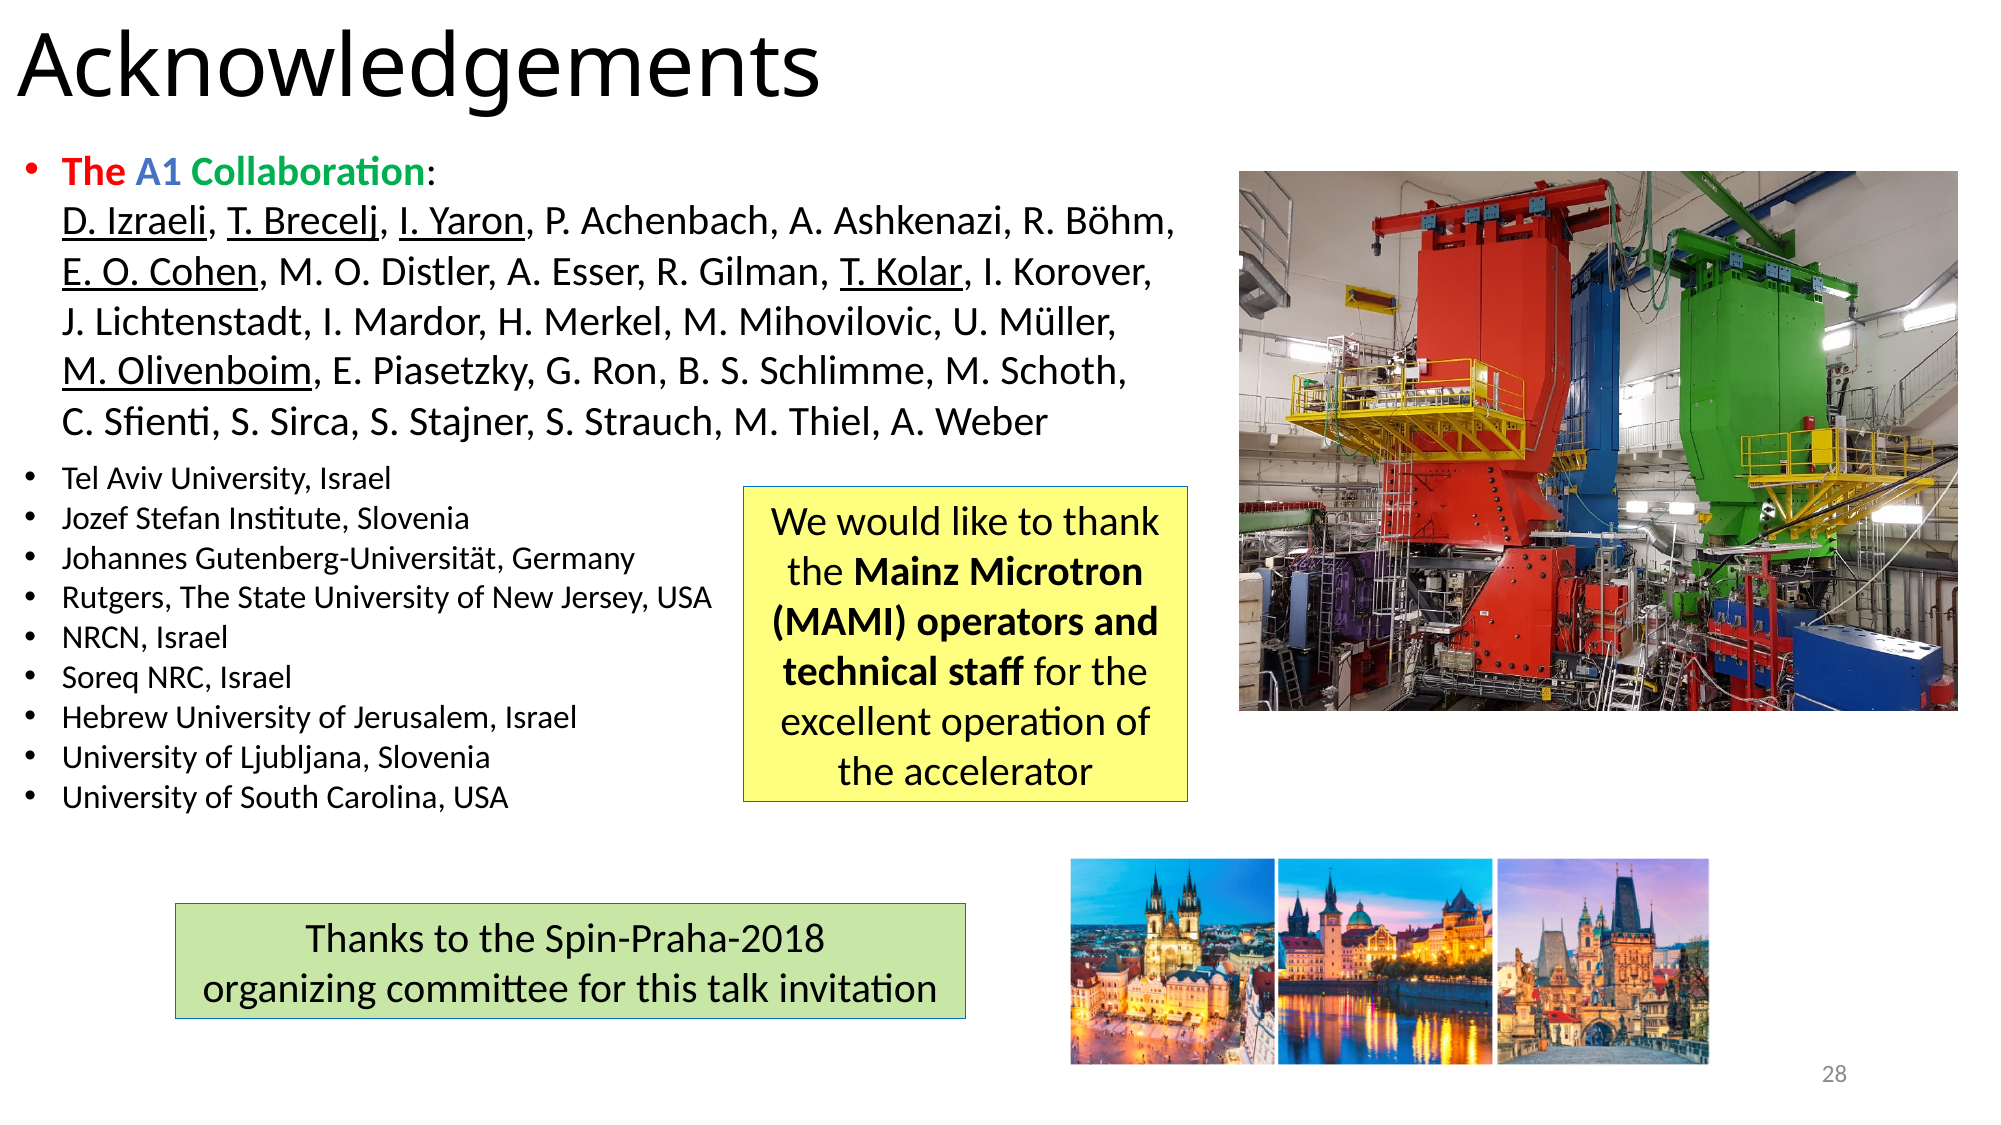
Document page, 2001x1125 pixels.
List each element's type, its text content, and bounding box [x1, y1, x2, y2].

title Acknowledgements [2, 0, 1979, 136]
text_box We would like to thank the Mainz Microtron (MAMI) operators and technical staff for the excellent operation of the accelerator [743, 486, 1188, 802]
picture [1066, 856, 1712, 1068]
list The A1 Collaboration: D. Izraeli, T. Brecelj, I. Yaron, P. Achenbach, A. Ashkenazi, R. Böhm, E. O. Cohen, M. O. Distler, A. Esser, R. Gilman, T. Kolar, I. Korover, J. Lichtenstadt, I. Mardor, H. Merkel, M. Mihovilovic, U. Müller, M. Olivenboim, E. Piasetzky, G. Ron, B. S. Schlimme, M. Schoth, C. Sfienti, S. Sirca, S. Stajner, S. Strauch, M. Thiel, A. Weber Tel Aviv University, Israel Jozef Stefan Institute, Slovenia Johannes Gutenberg-Universität, Germany Rutgers, The State University of New Jersey, USA NRCN, Israel Soreq NRC, Israel Hebrew University of Jerusalem, Israel University of Ljubljana, Slovenia University of South Carolina, USA [9, 135, 1219, 837]
text_box Thanks to the Spin-Praha-2018 organizing committee for this talk invitation [175, 903, 966, 1019]
picture [1239, 171, 1958, 711]
slide_number 28 [1412, 1042, 1863, 1103]
